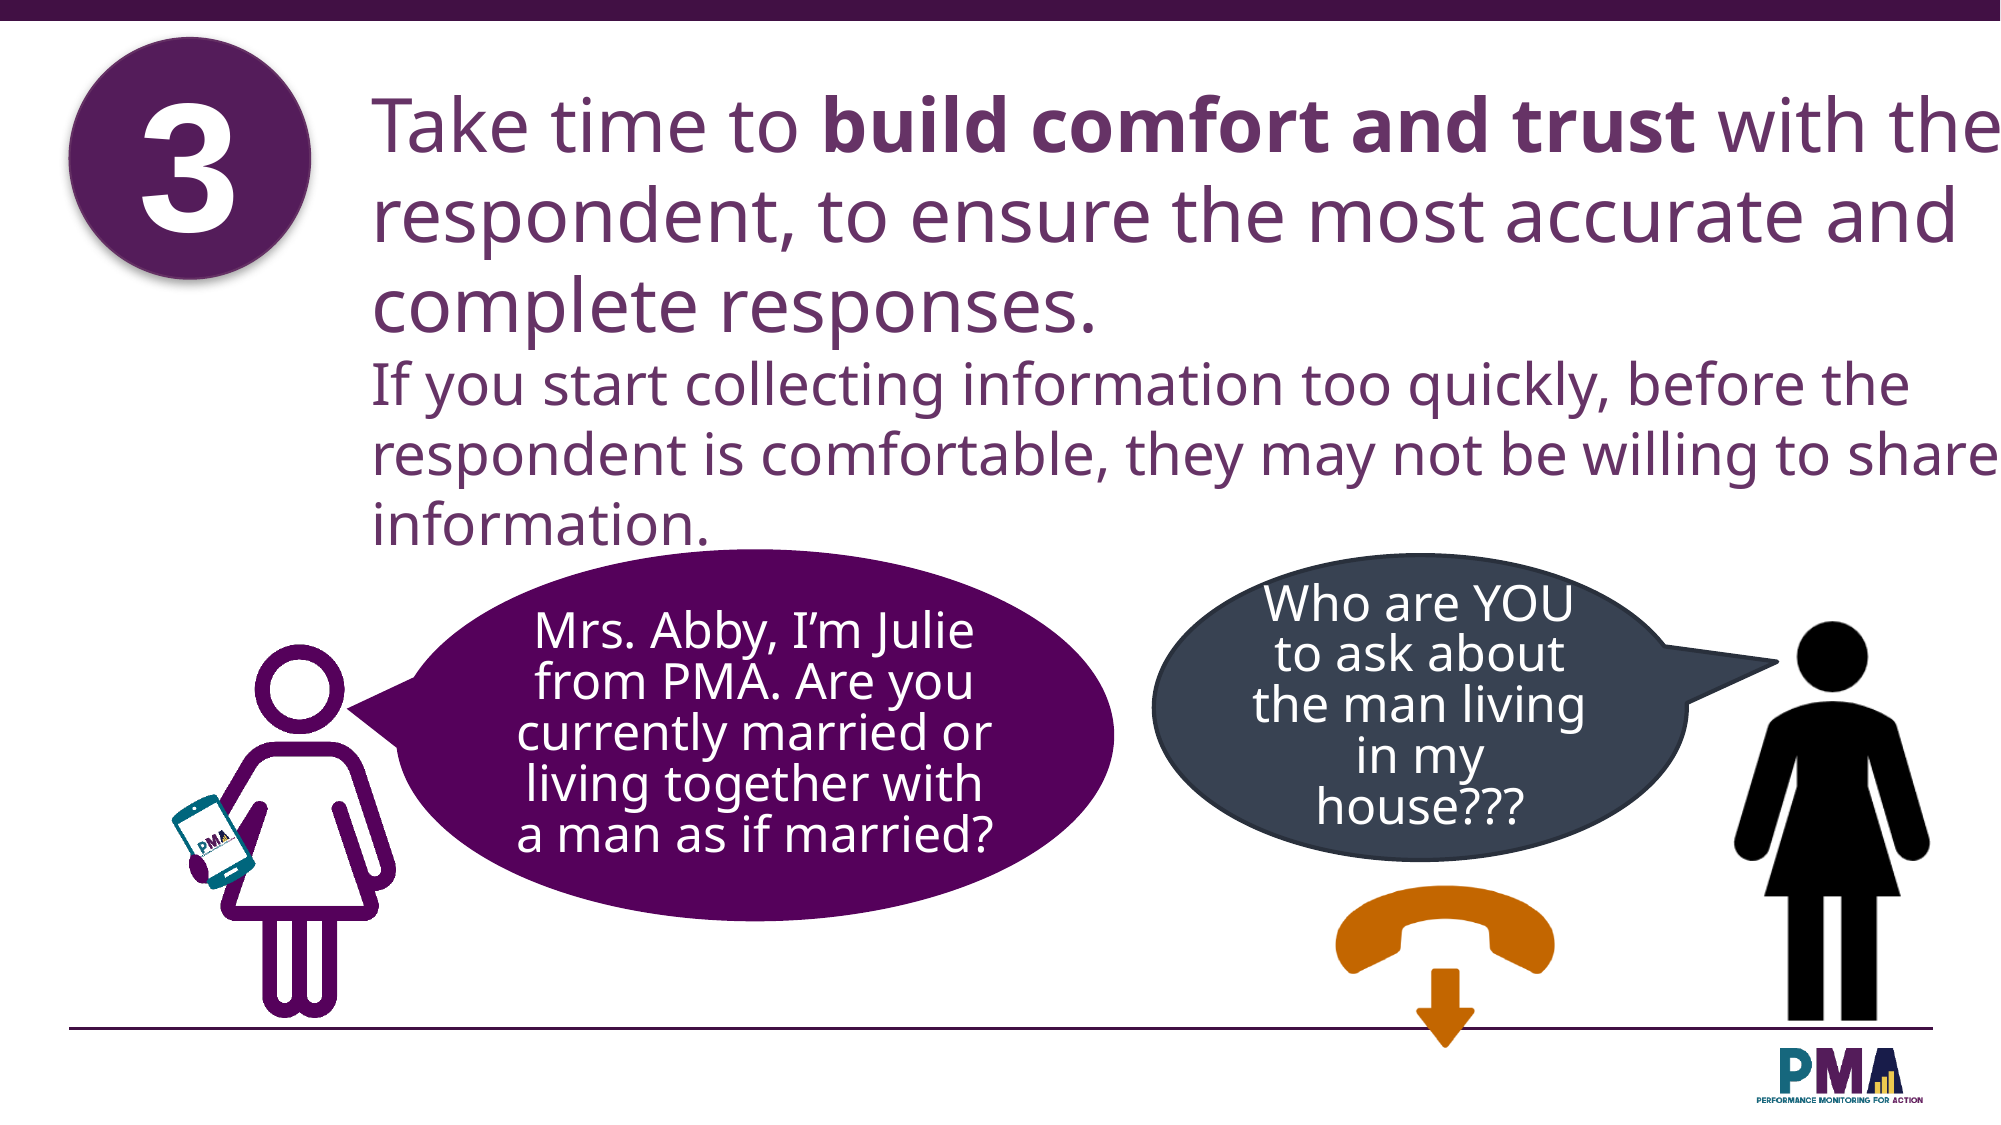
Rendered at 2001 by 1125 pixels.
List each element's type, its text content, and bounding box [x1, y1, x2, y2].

text_box Who are YOU to ask about the man living in my house??? [1153, 555, 1620, 856]
picture [1319, 859, 1575, 1064]
picture [167, 639, 409, 1032]
text_box Mrs. Abby, I’m Julie from PMA. Are you currently married or living together with a man as if married? [415, 547, 1117, 924]
picture [1619, 607, 2000, 1034]
text_box 3 [68, 36, 312, 280]
text_box Take time to build comfort and trust with the respondent, to ensure the most accurate and complete responses. If you start collecting information too quickly, before the respondent is comfortable, they may not be willing to share information. [356, 69, 2000, 565]
picture [1748, 1042, 1933, 1125]
